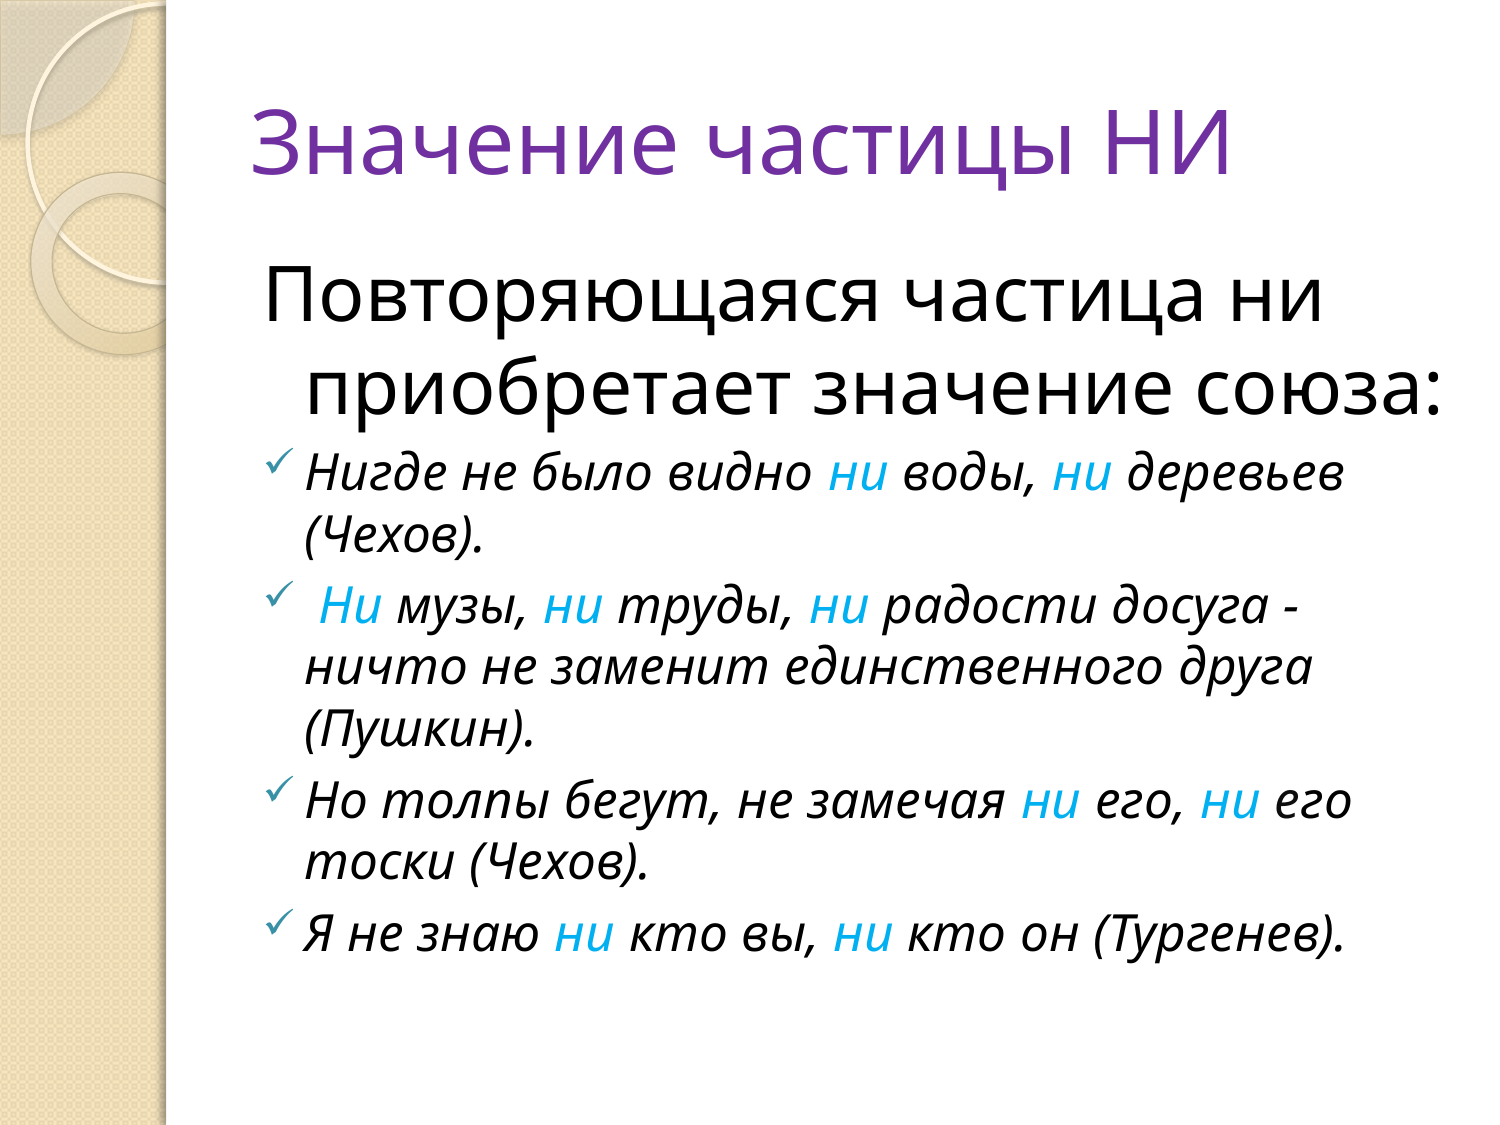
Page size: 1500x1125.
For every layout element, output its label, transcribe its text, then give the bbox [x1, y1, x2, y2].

list Повторяющаяся частица ни приобретает значение союза: Нигде не было видно ни воды, ни деревьев (Чехов). Ни музы, ни труды, ни радости досуга - ничто не заменит единственного друга (Пушкин). Но толпы бегут, не замечая ни его, ни его тоски (Чехов). Я не знаю ни кто вы, ни кто он (Тургенев). [235, 237, 1466, 1025]
title Значение частицы НИ [235, 45, 1466, 233]
